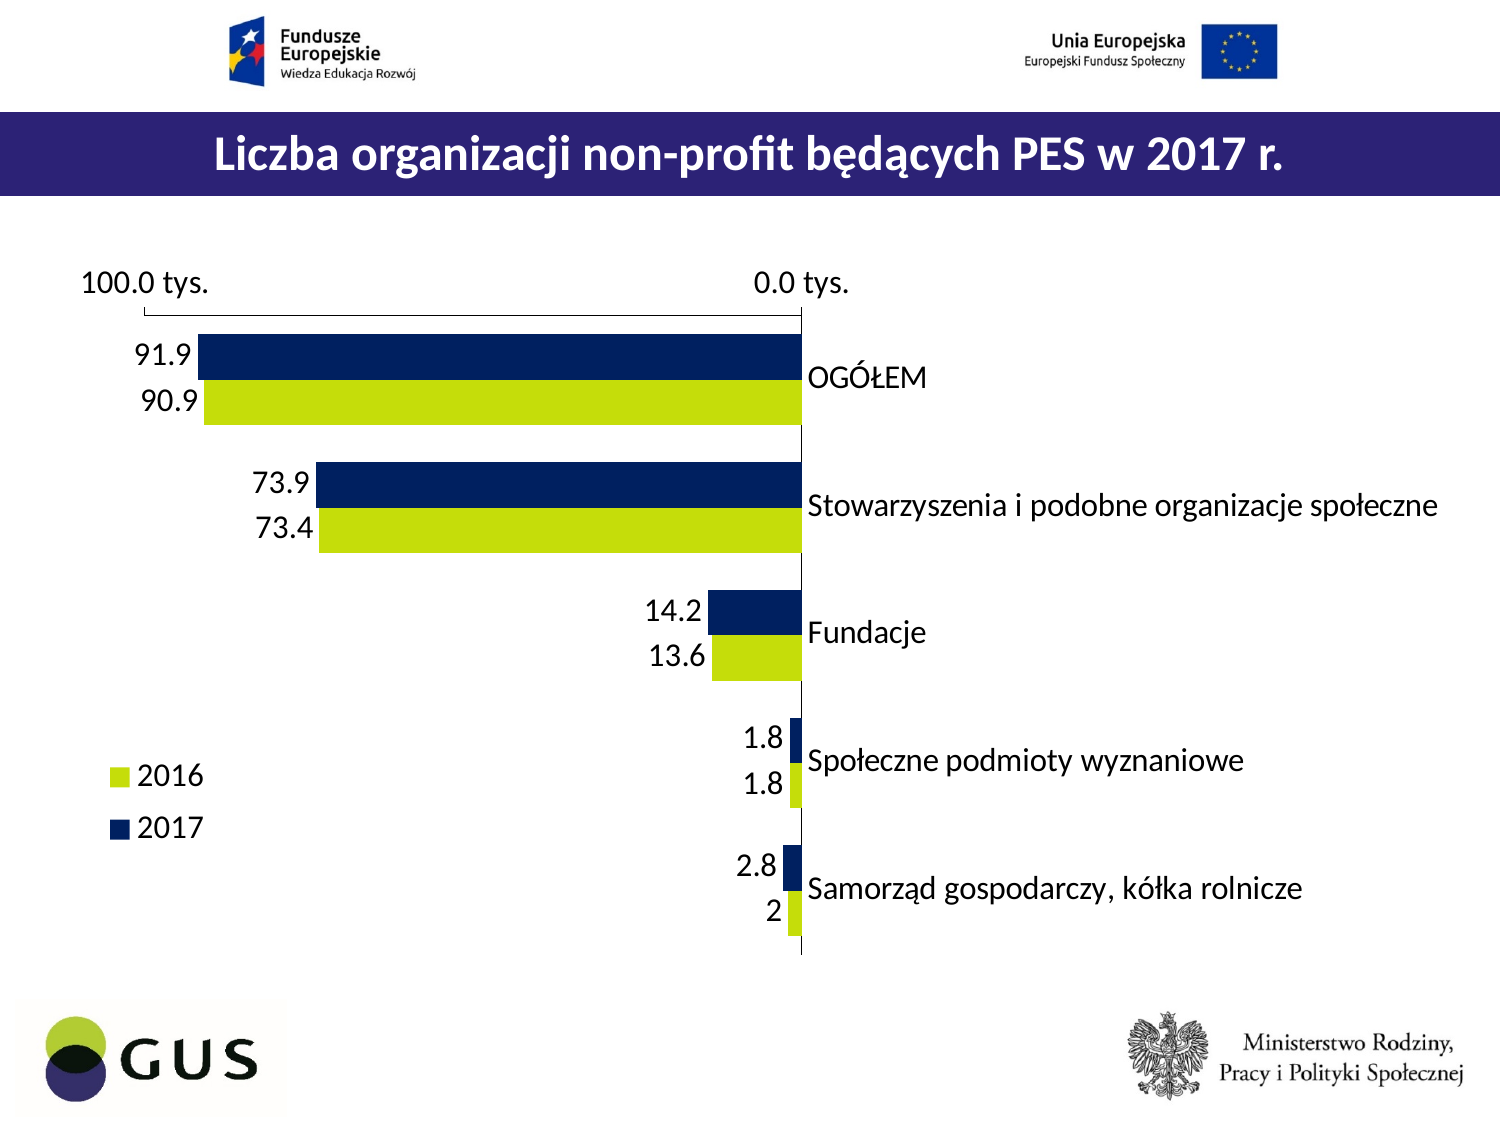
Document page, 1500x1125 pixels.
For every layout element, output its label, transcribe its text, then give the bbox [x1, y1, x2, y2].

chart [74, 244, 1448, 965]
text_box Liczba organizacji non-profit będących PES w 2017 r. [0, 112, 1500, 196]
picture [1115, 992, 1471, 1125]
picture [1009, 0, 1294, 103]
picture [14, 999, 288, 1117]
picture [212, 0, 438, 104]
